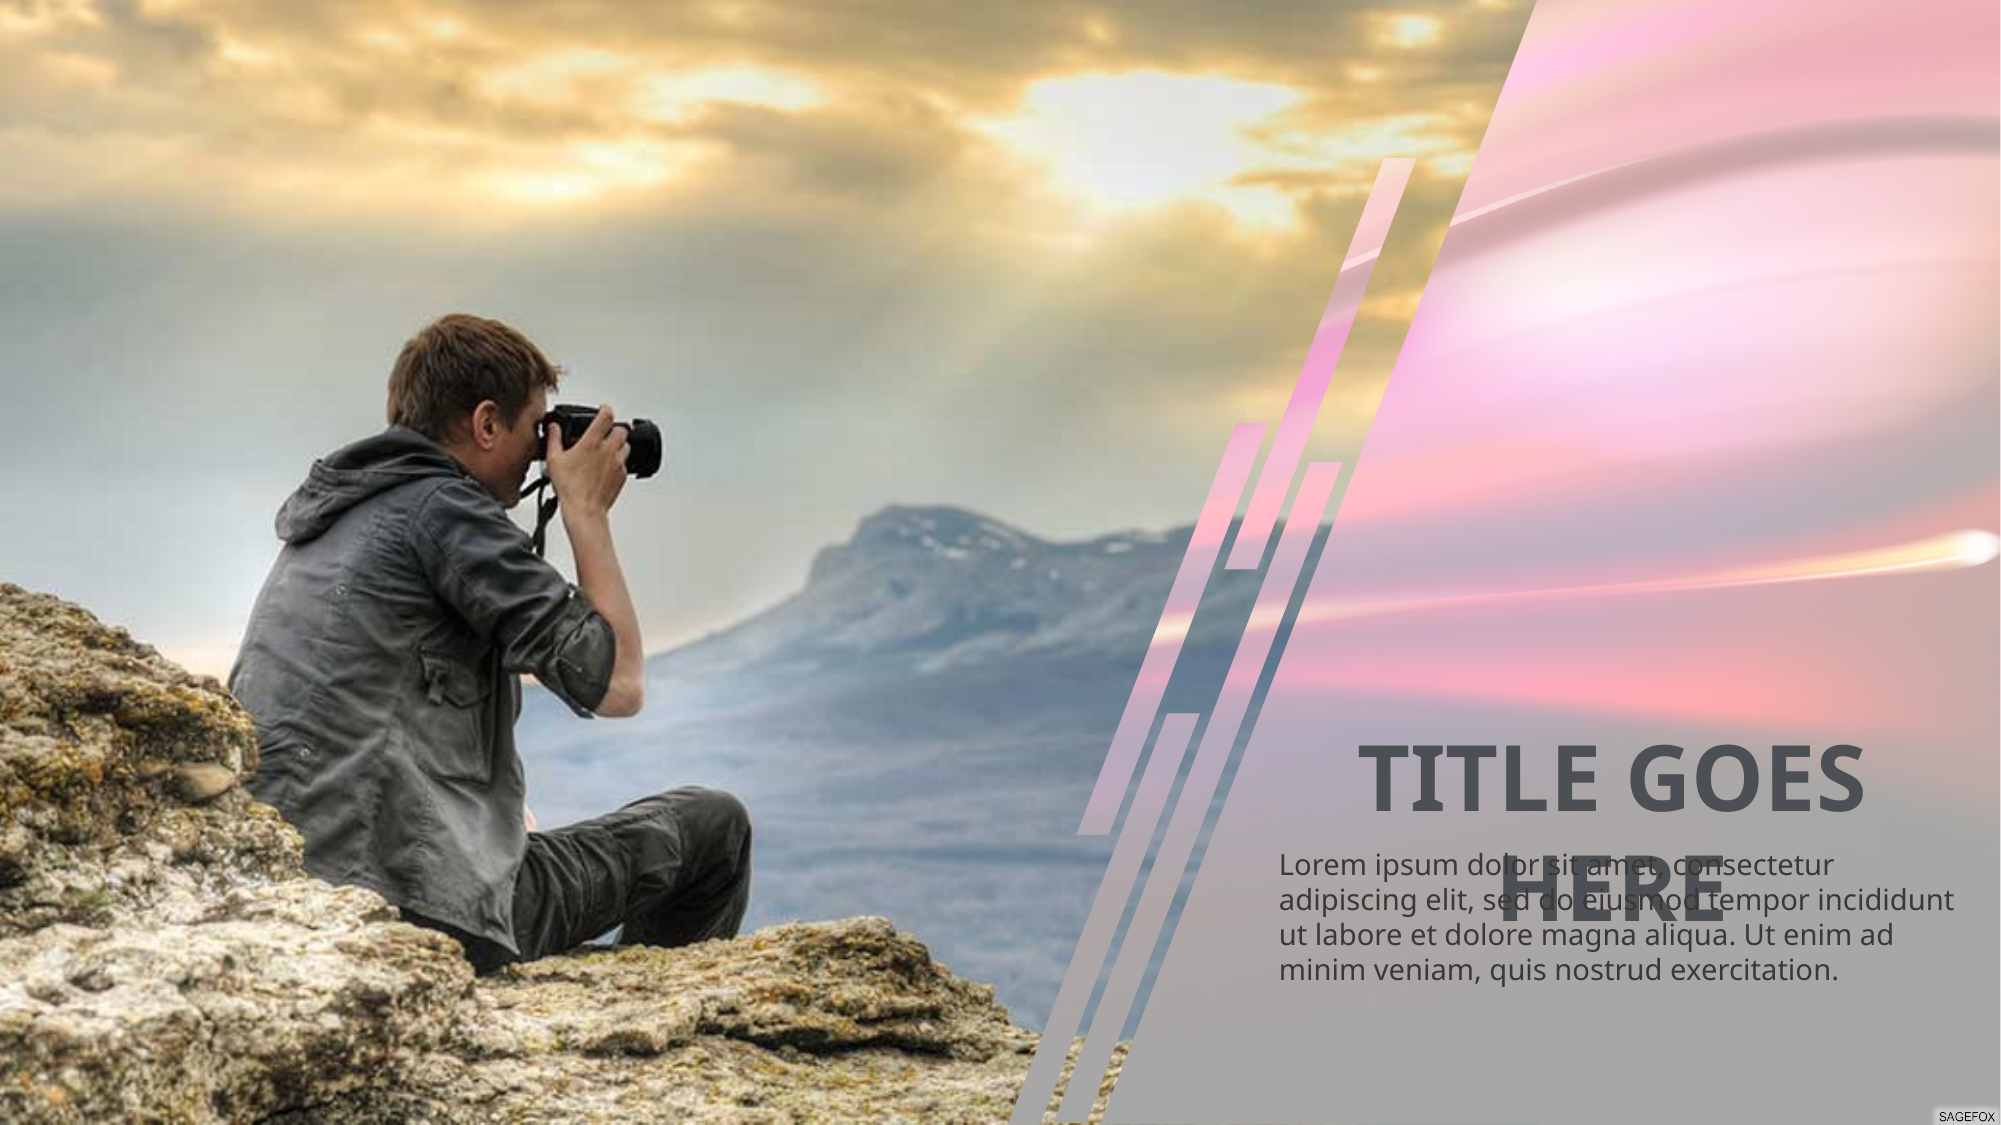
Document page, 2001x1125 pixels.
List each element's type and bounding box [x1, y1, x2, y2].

text_box [0, 0, 1540, 1125]
text_box [1248, 712, 1993, 996]
picture [1936, 1111, 1997, 1125]
